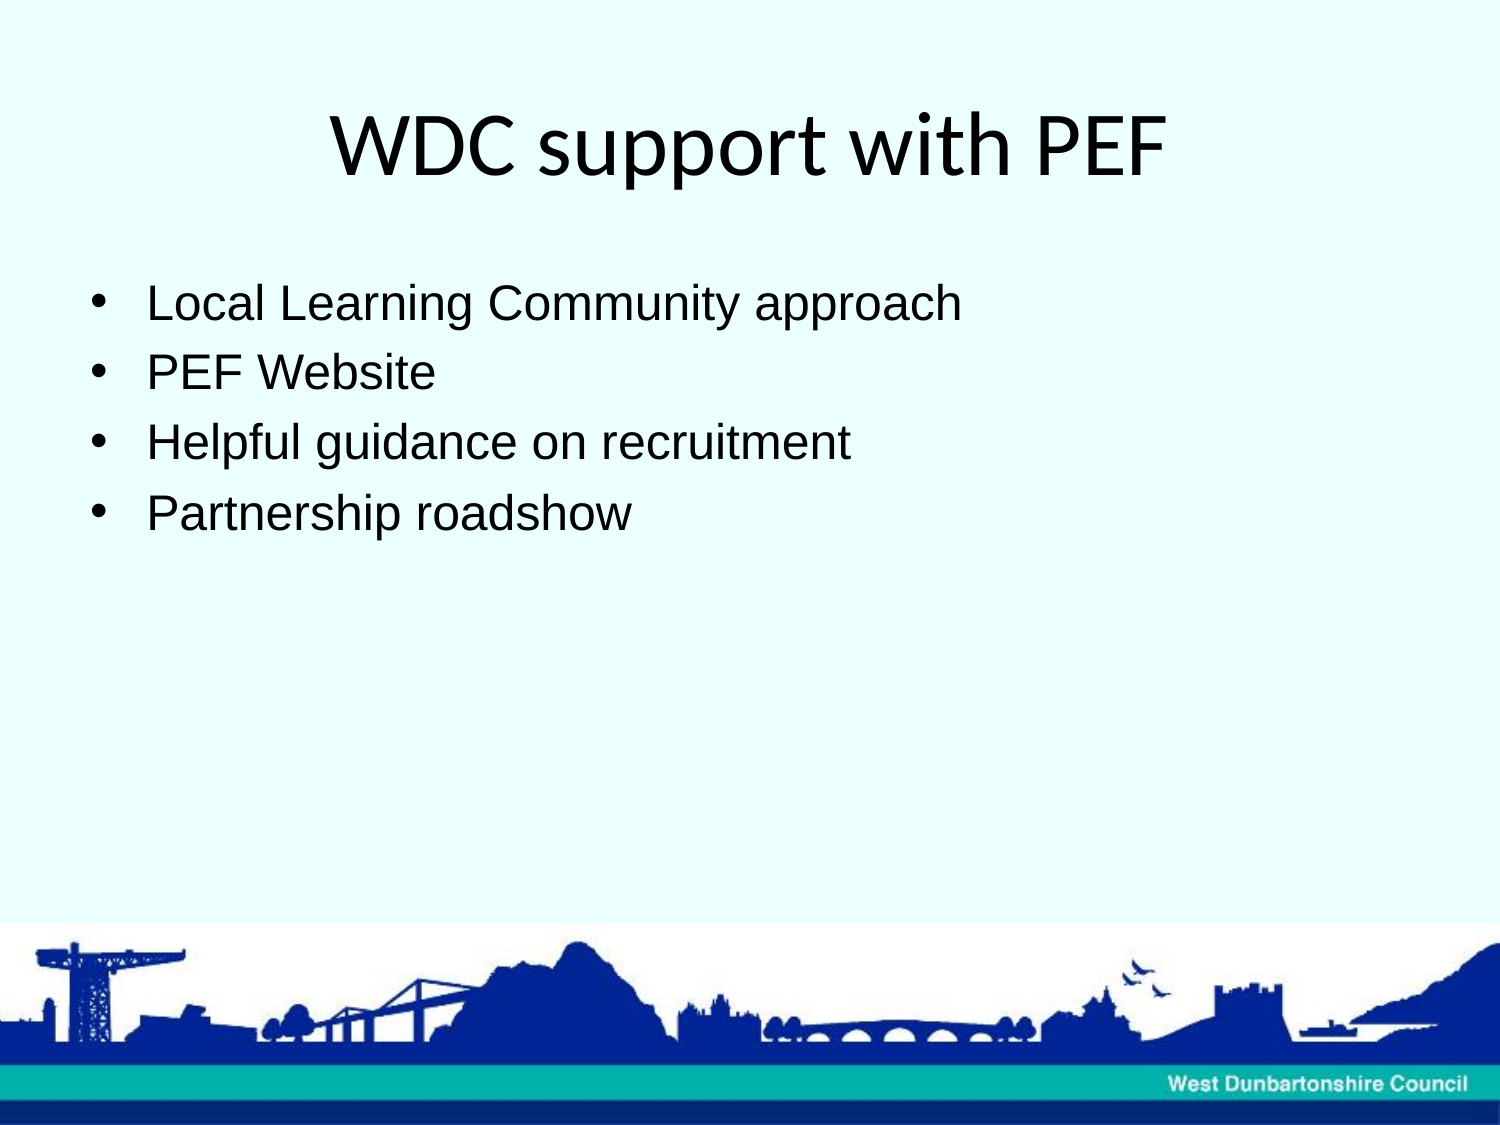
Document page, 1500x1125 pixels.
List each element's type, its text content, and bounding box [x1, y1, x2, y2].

picture [0, 922, 1500, 1099]
picture [0, 1102, 1500, 1125]
list Local Learning Community approach PEF Website Helpful guidance on recruitment Partnership roadshow [75, 262, 1425, 921]
title WDC support with PEF [75, 45, 1425, 233]
